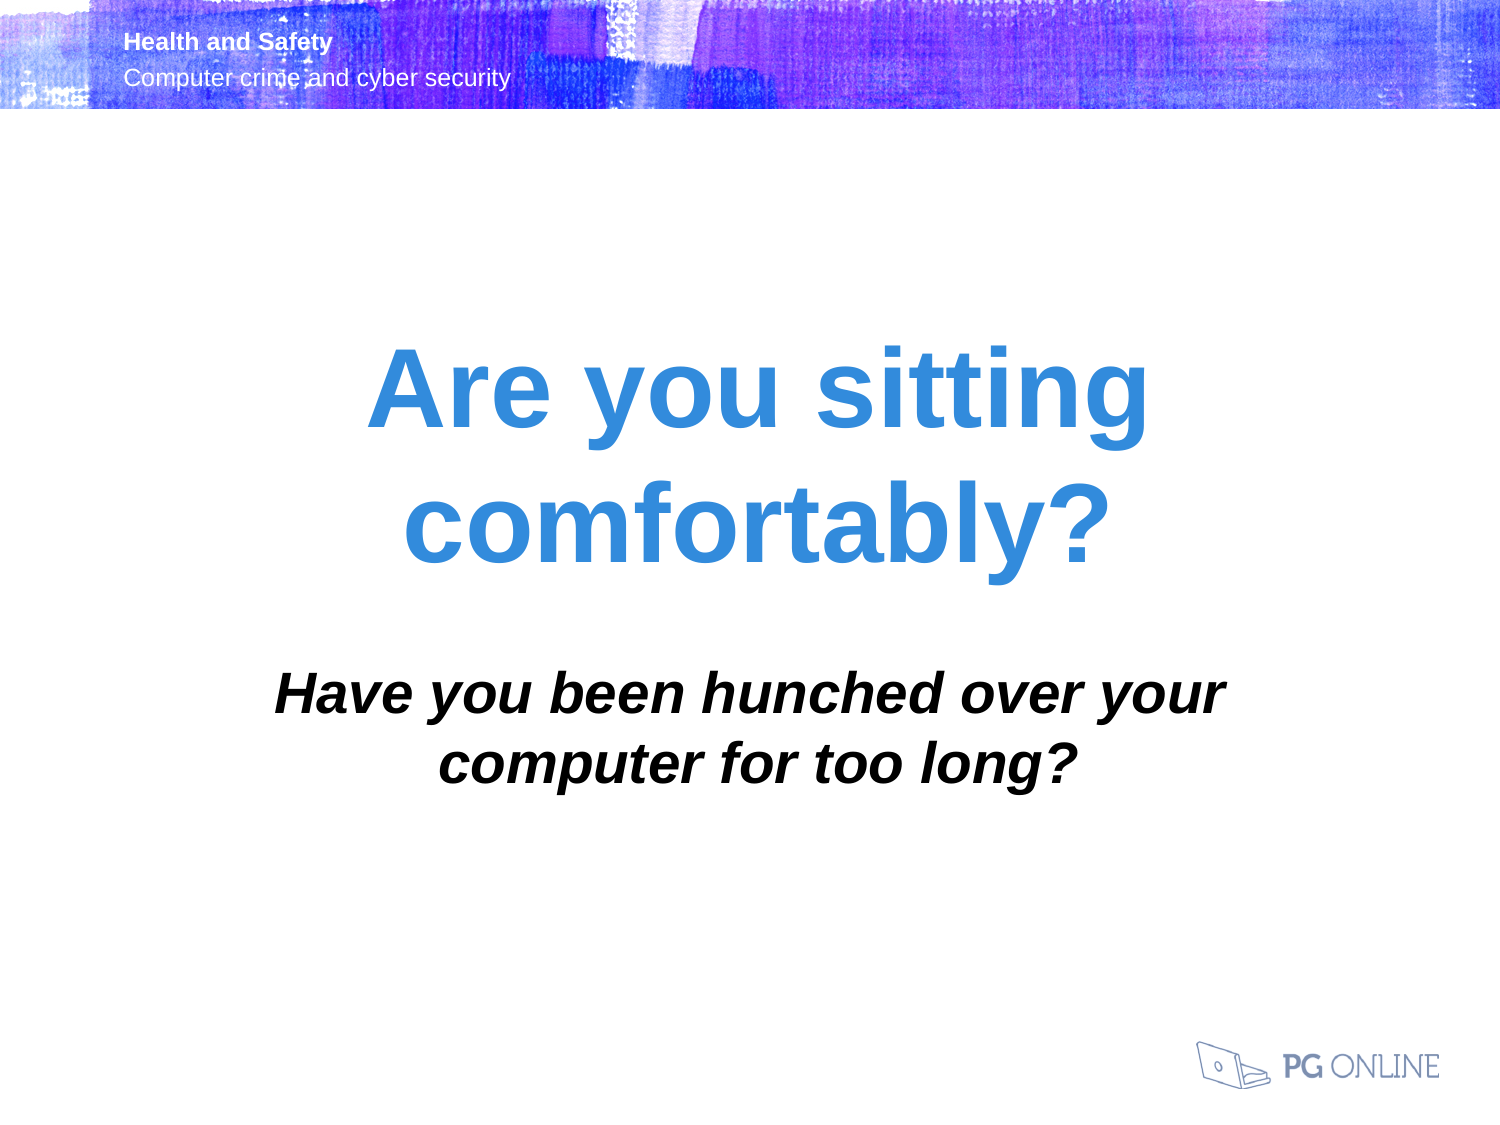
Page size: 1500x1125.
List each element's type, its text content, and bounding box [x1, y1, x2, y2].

picture [0, 0, 1500, 109]
list Are you sitting comfortably? Have you been hunched over your computer for too long? [126, 315, 1406, 882]
